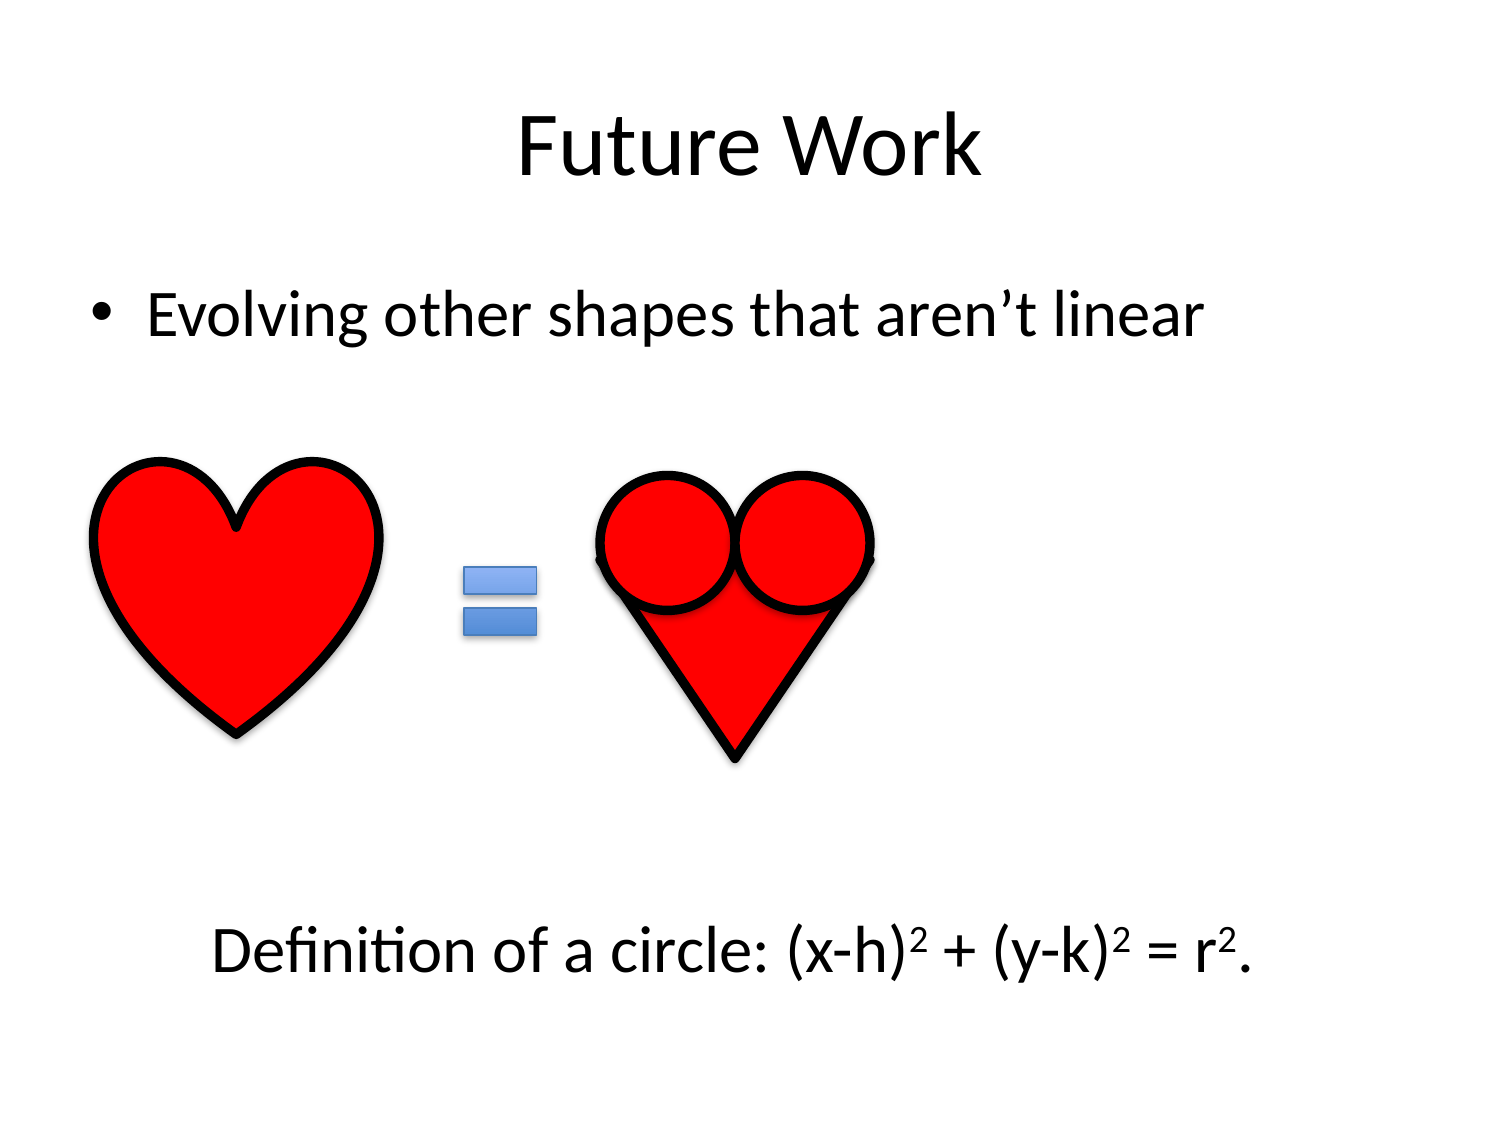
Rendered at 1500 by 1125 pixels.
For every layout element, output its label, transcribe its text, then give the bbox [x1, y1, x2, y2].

text_box Definition of a circle: (x-h)2 + (y-k)2 = r2. [196, 898, 1269, 994]
title Future Work [75, 45, 1425, 233]
text_box [599, 474, 733, 612]
list Evolving other shapes that aren’t linear [75, 262, 1425, 361]
text_box [463, 566, 537, 595]
text_box [463, 607, 537, 636]
text_box [633, 575, 837, 760]
text_box [734, 474, 871, 612]
text_box [92, 460, 380, 736]
